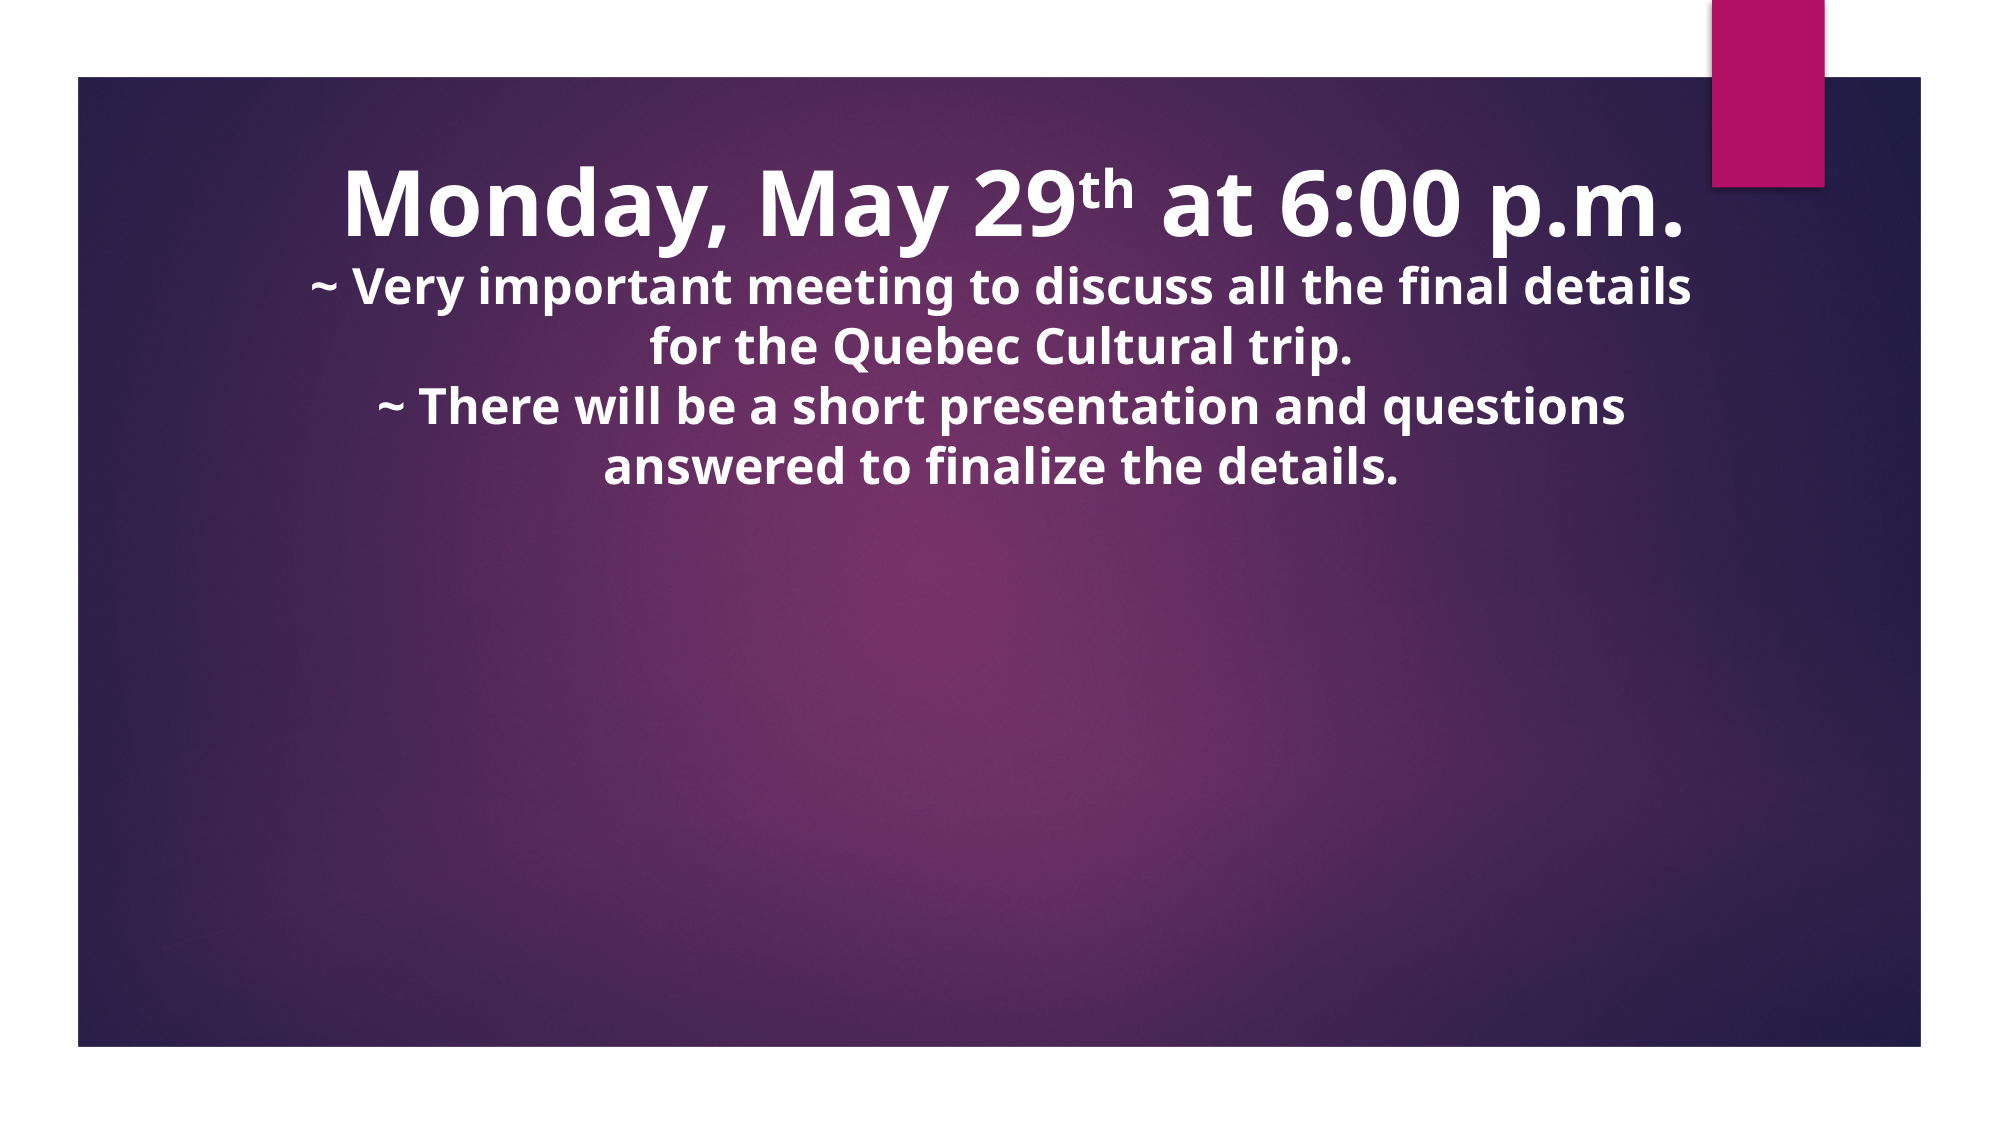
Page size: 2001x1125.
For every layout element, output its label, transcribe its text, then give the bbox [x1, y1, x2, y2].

title Monday, May 29th at 6:00 p.m. ~ Very important meeting to discuss all the final details for the Quebec Cultural trip. ~ There will be a short presentation and questions answered to finalize the details. [257, 160, 1747, 503]
